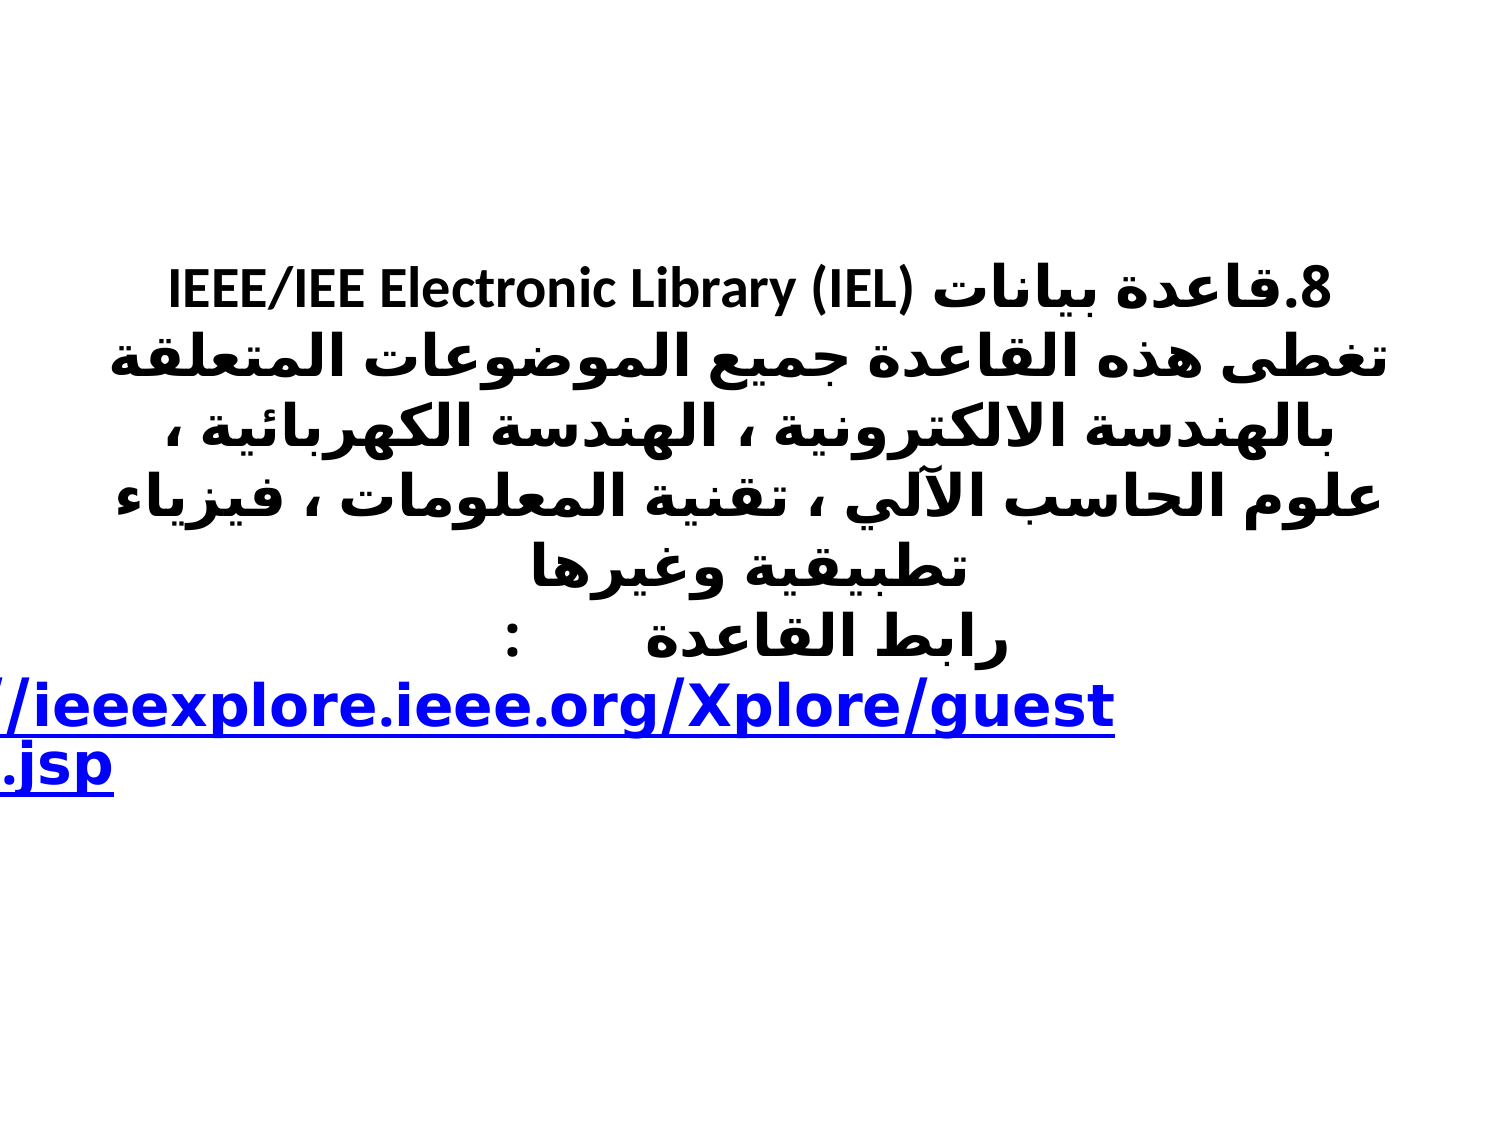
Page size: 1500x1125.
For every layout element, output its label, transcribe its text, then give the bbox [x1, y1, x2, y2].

title 8.قاعدة بيانات IEEE/IEE Electronic Library (IEL) تغطى هذه القاعدة جميع الموضوعات المتعلقة بالهندسة الالكترونية ، الهندسة الكهربائية ، علوم الحاسب الآلي ، تقنية المعلومات ، فيزياء تطبيقية وغيرها رابط القاعدة : http://ieeexplore.ieee.org/Xplore/guesthome.jsp [75, 45, 1425, 1088]
